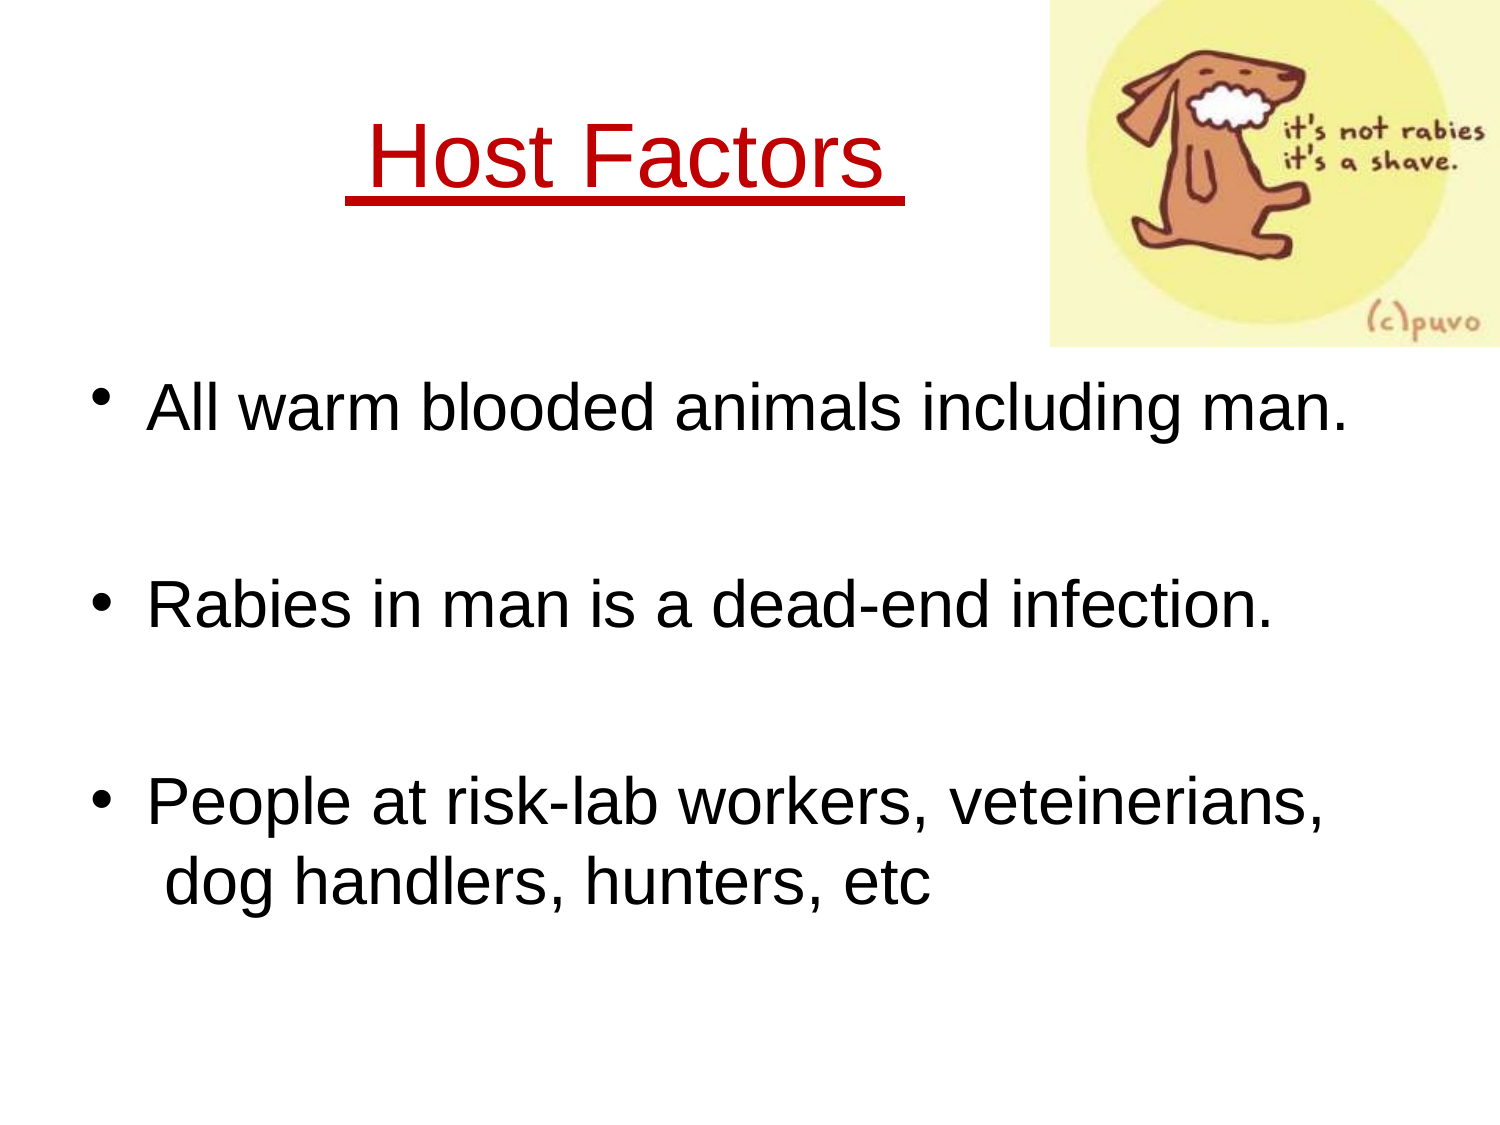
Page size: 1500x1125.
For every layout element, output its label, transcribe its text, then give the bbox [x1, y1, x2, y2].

title Host Factors [342, 54, 908, 245]
text_box All warm blooded animals including man. Rabies in man is a dead-end infection. People at risk-lab workers, veteinerians, dog handlers, hunters, etc [87, 361, 1355, 918]
text_box [1049, 0, 1500, 347]
